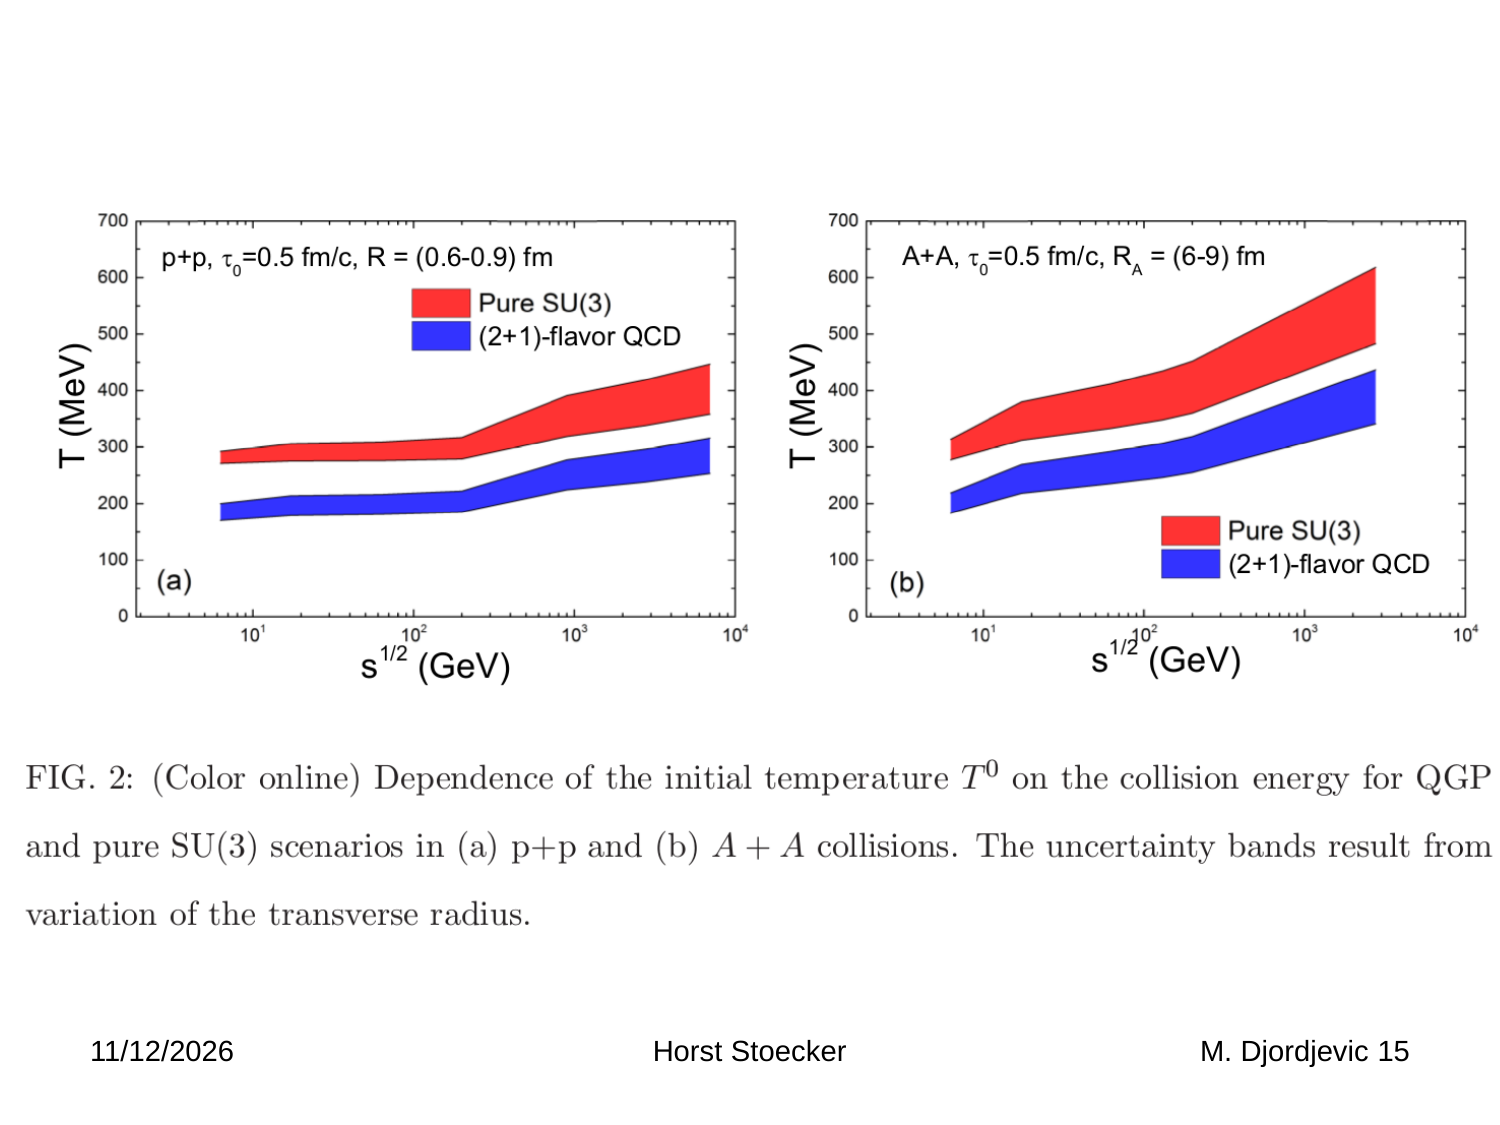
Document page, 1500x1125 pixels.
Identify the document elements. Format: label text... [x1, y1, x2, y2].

footer Horst Stoecker [512, 1024, 988, 1103]
picture [5, 201, 1500, 937]
slide_number M. Djordjevic 15 [1074, 1024, 1426, 1103]
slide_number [74, 1024, 426, 1103]
